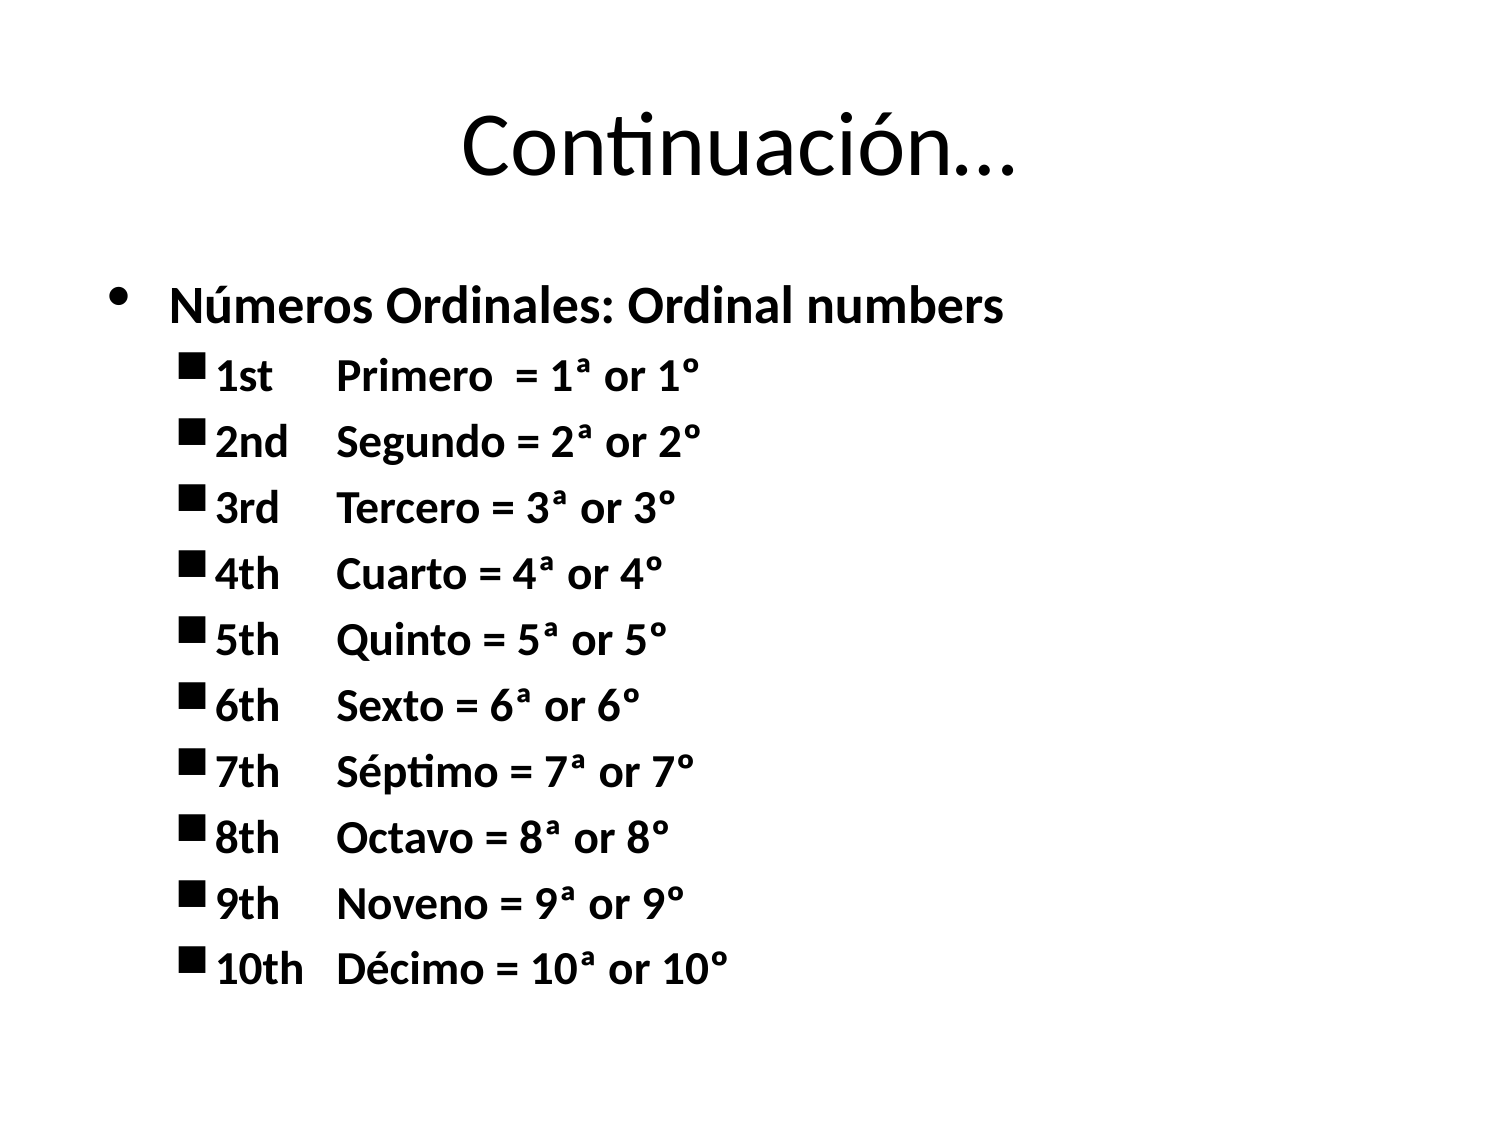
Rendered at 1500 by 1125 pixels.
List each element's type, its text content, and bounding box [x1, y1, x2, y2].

list Números Ordinales: Ordinal numbers 1st Primero = 1ª or 1º 2nd Segundo = 2ª or 2º 3rd Tercero = 3ª or 3º 4th Cuarto = 4ª or 4º 5th Quinto = 5ª or 5º 6th Sexto = 6ª or 6º 7th Séptimo = 7ª or 7º 8th Octavo = 8ª or 8º 9th Noveno = 9ª or 9º 10th Décimo = 10ª or 10º [75, 262, 1425, 1005]
title Continuación… [75, 45, 1425, 233]
